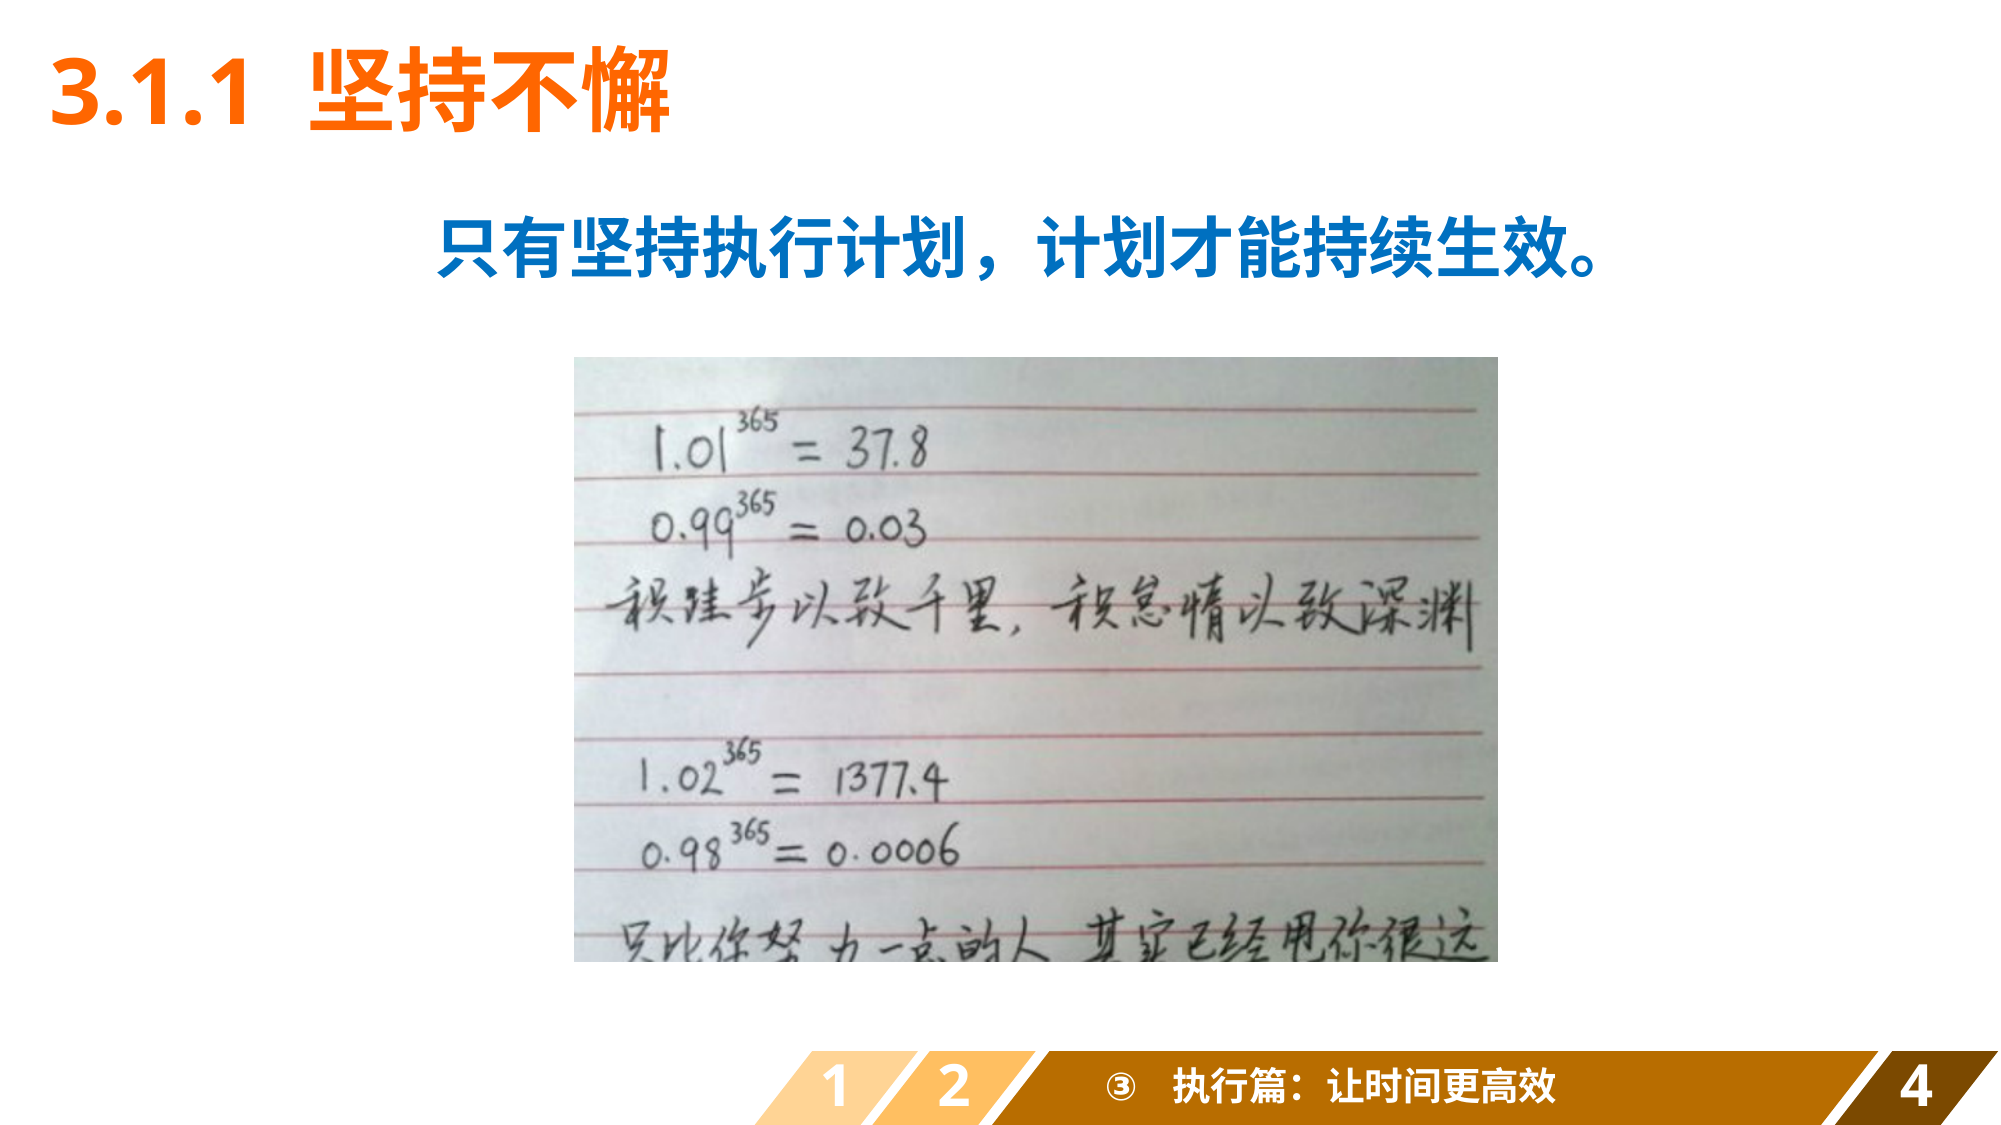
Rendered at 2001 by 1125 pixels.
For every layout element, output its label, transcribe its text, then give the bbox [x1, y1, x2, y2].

text_box 4 [1834, 1051, 1999, 1125]
text_box 2 [872, 1051, 1036, 1125]
text_box 1 [754, 1051, 918, 1125]
text_box 只有坚持执行计划，计划才能持续生效。 [35, 158, 2000, 294]
title 3.1.1 坚持不懈 [34, 31, 1950, 159]
picture [573, 357, 1498, 962]
text_box 执行篇：让时间更高效 [992, 1051, 1879, 1125]
